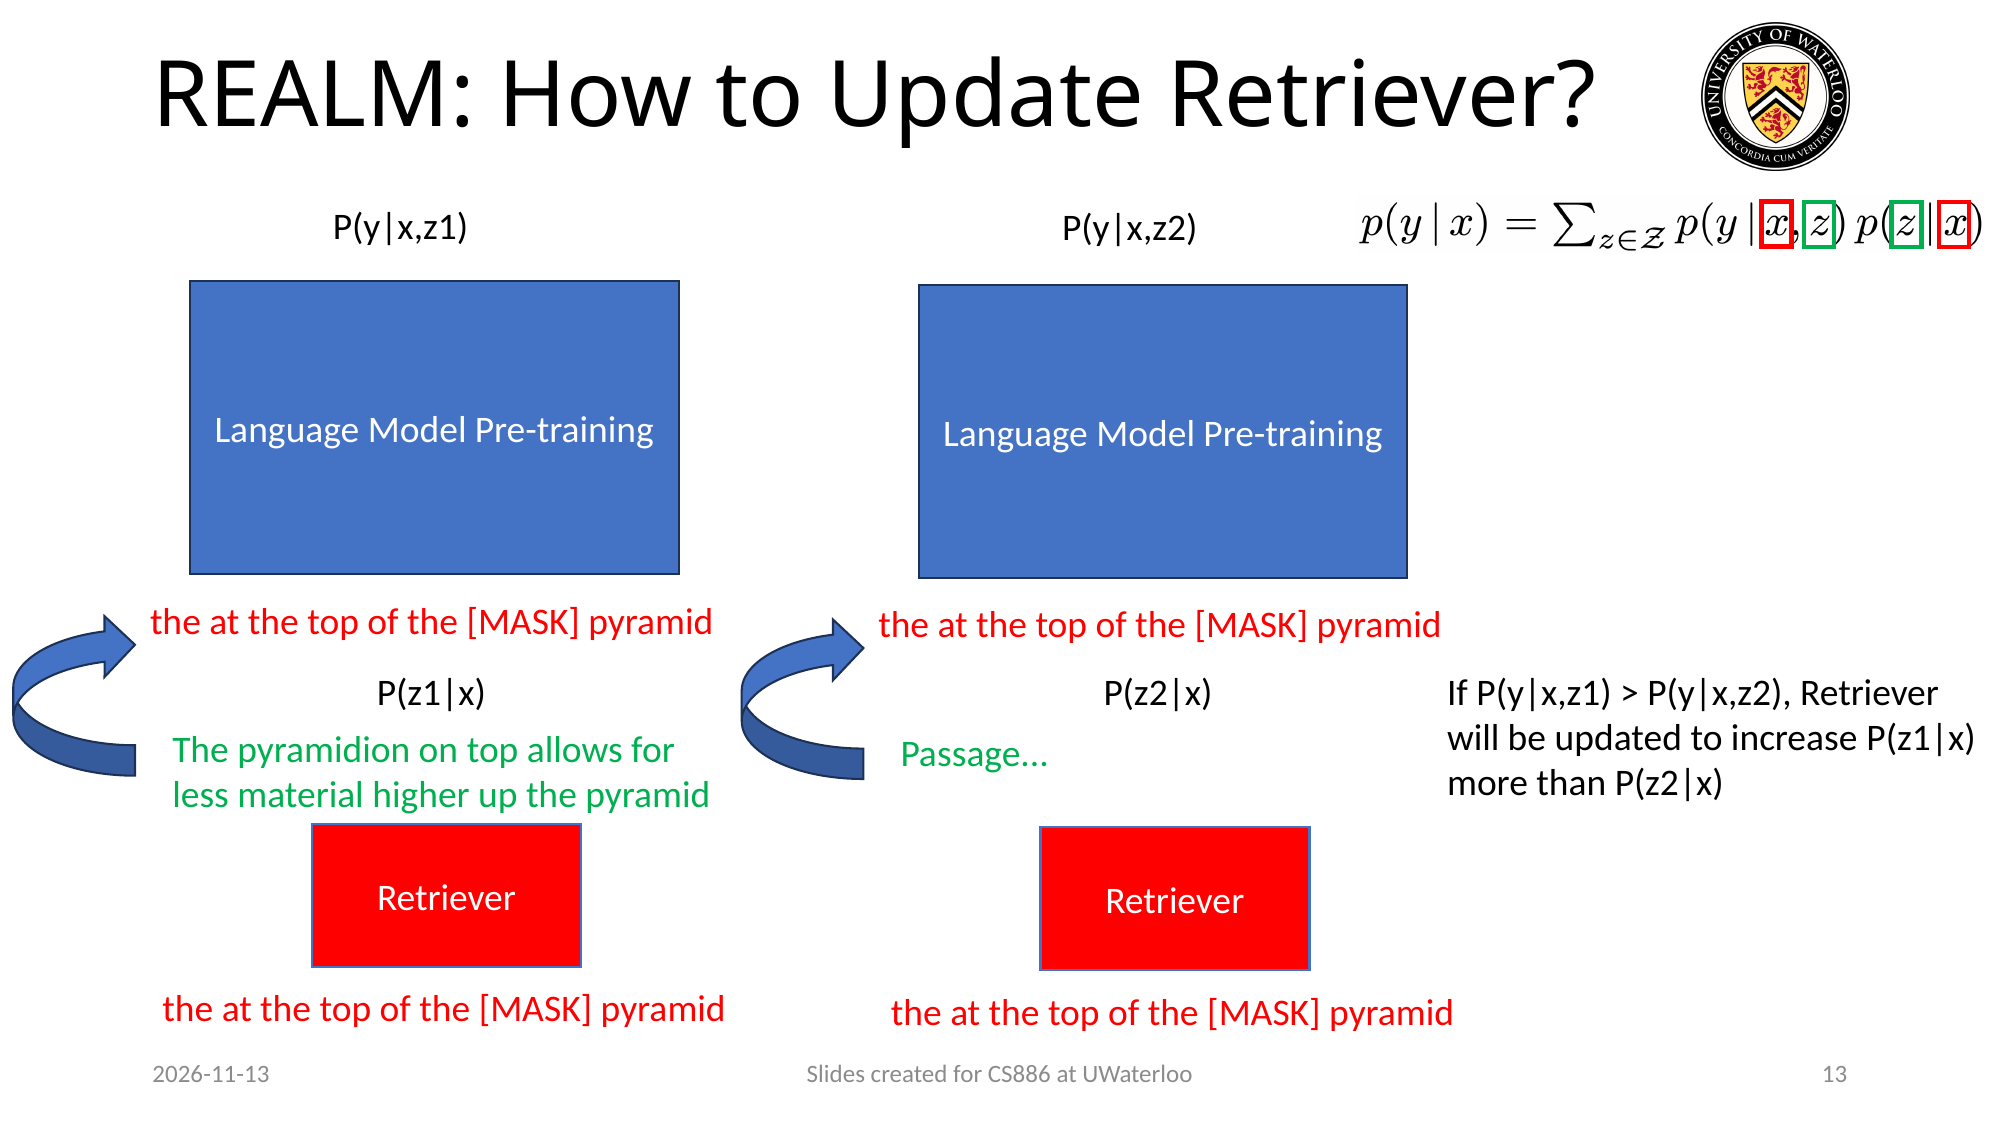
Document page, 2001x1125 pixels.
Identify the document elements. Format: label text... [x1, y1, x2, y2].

text_box the at the top of the [MASK] pyramid [875, 980, 1475, 1041]
text_box Language Model Pre-training [189, 280, 680, 575]
text_box The pyramidion on top allows for less material higher up the pyramid [157, 717, 736, 823]
text_box the at the top of the [MASK] pyramid [134, 589, 734, 650]
text_box the at the top of the [MASK] pyramid [147, 976, 746, 1037]
footer Slides created for CS886 at UWaterloo [662, 1042, 1338, 1103]
text_box [12, 613, 137, 777]
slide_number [137, 1042, 588, 1103]
text_box Passage... [885, 720, 1432, 781]
text_box P(z2|x) [1088, 660, 1238, 721]
text_box Language Model Pre-training [918, 284, 1408, 579]
text_box the at the top of the [MASK] pyramid [863, 592, 1462, 653]
text_box P(y|x,z1) [317, 194, 575, 255]
text_box P(y|x,z2) [1047, 195, 1304, 256]
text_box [1356, 195, 1985, 254]
text_box Retriever [311, 823, 582, 968]
title REALM: How to Update Retriever? [137, 22, 1863, 171]
text_box [740, 617, 865, 781]
text_box Retriever [1039, 826, 1311, 971]
text_box If P(y|x,z1) > P(y|x,z2), Retriever will be updated to increase P(z1|x) more than P(z2|x) [1432, 660, 2000, 811]
text_box P(z1|x) [361, 660, 511, 721]
slide_number 13 [1412, 1042, 1863, 1103]
